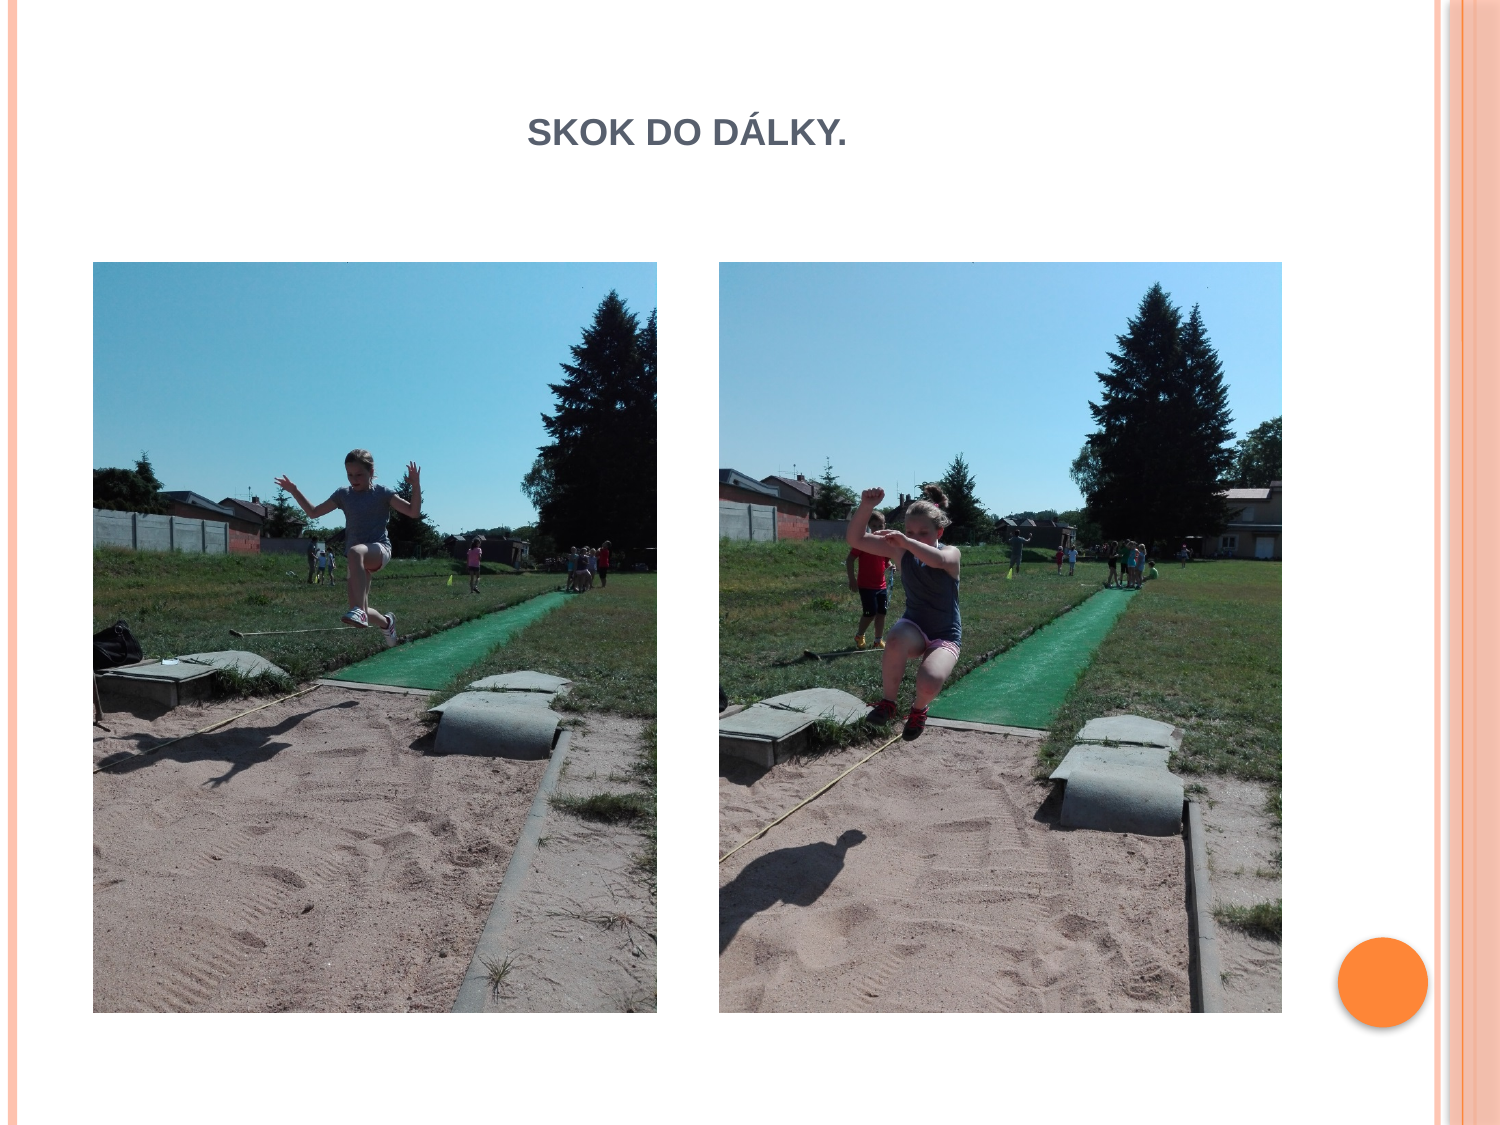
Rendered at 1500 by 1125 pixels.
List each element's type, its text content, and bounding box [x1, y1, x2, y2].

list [718, 261, 1283, 1013]
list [93, 261, 657, 1013]
title SKOK DO DÁLKY. [75, 45, 1300, 161]
